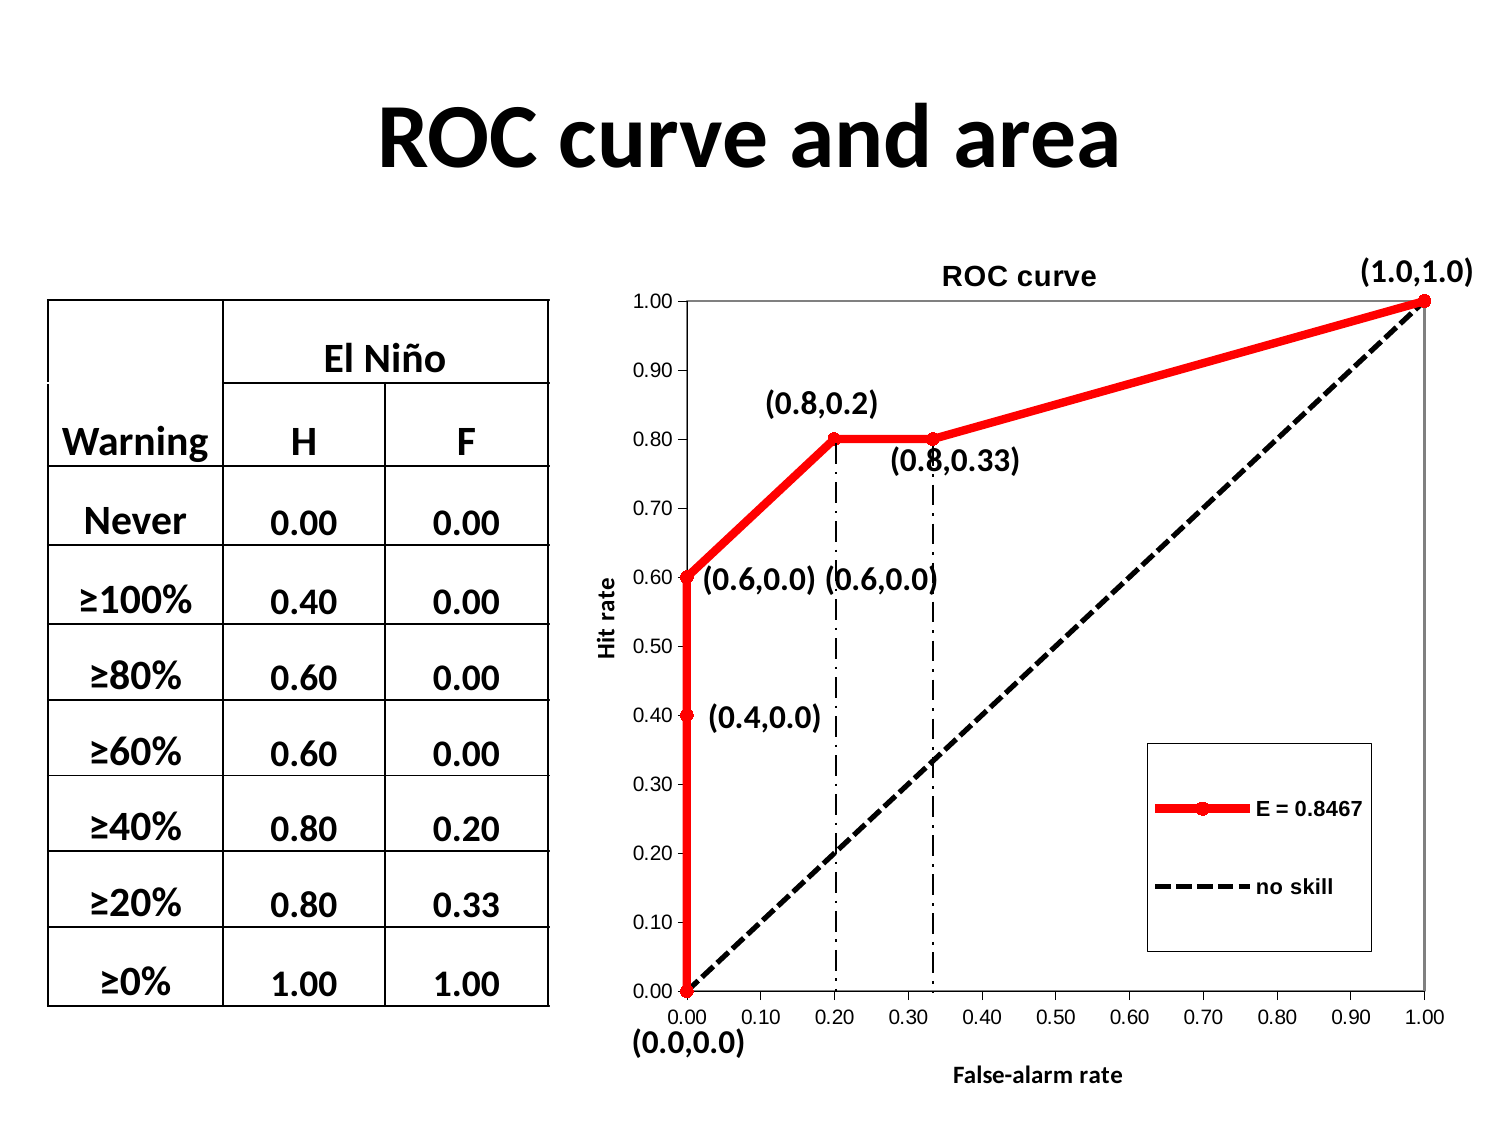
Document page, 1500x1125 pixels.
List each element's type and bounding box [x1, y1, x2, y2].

table_cell [224, 384, 384, 465]
table_cell [224, 701, 384, 775]
table_cell [386, 625, 547, 699]
text_box [1463, 242, 1498, 297]
table_cell [224, 928, 384, 1005]
table_cell [49, 852, 222, 926]
table_cell [49, 776, 222, 850]
table_header [224, 301, 547, 382]
table_cell [224, 852, 384, 926]
table_cell [49, 384, 222, 465]
table_cell [49, 701, 222, 775]
table_cell [49, 546, 222, 623]
table_cell [49, 625, 222, 699]
table_cell [386, 546, 547, 623]
table_cell [224, 625, 384, 699]
text_box [74, 37, 1425, 225]
table_cell [386, 928, 547, 1005]
table_cell [386, 467, 547, 544]
table_cell [386, 701, 547, 775]
chart [549, 237, 1463, 1101]
table_cell [49, 928, 222, 1005]
table_cell [386, 776, 547, 850]
table_cell [224, 776, 384, 850]
table_cell [386, 384, 547, 465]
table_cell [224, 546, 384, 623]
table_header [49, 301, 222, 382]
table_cell [49, 467, 222, 544]
table_cell [224, 467, 384, 544]
table_cell [386, 852, 547, 926]
